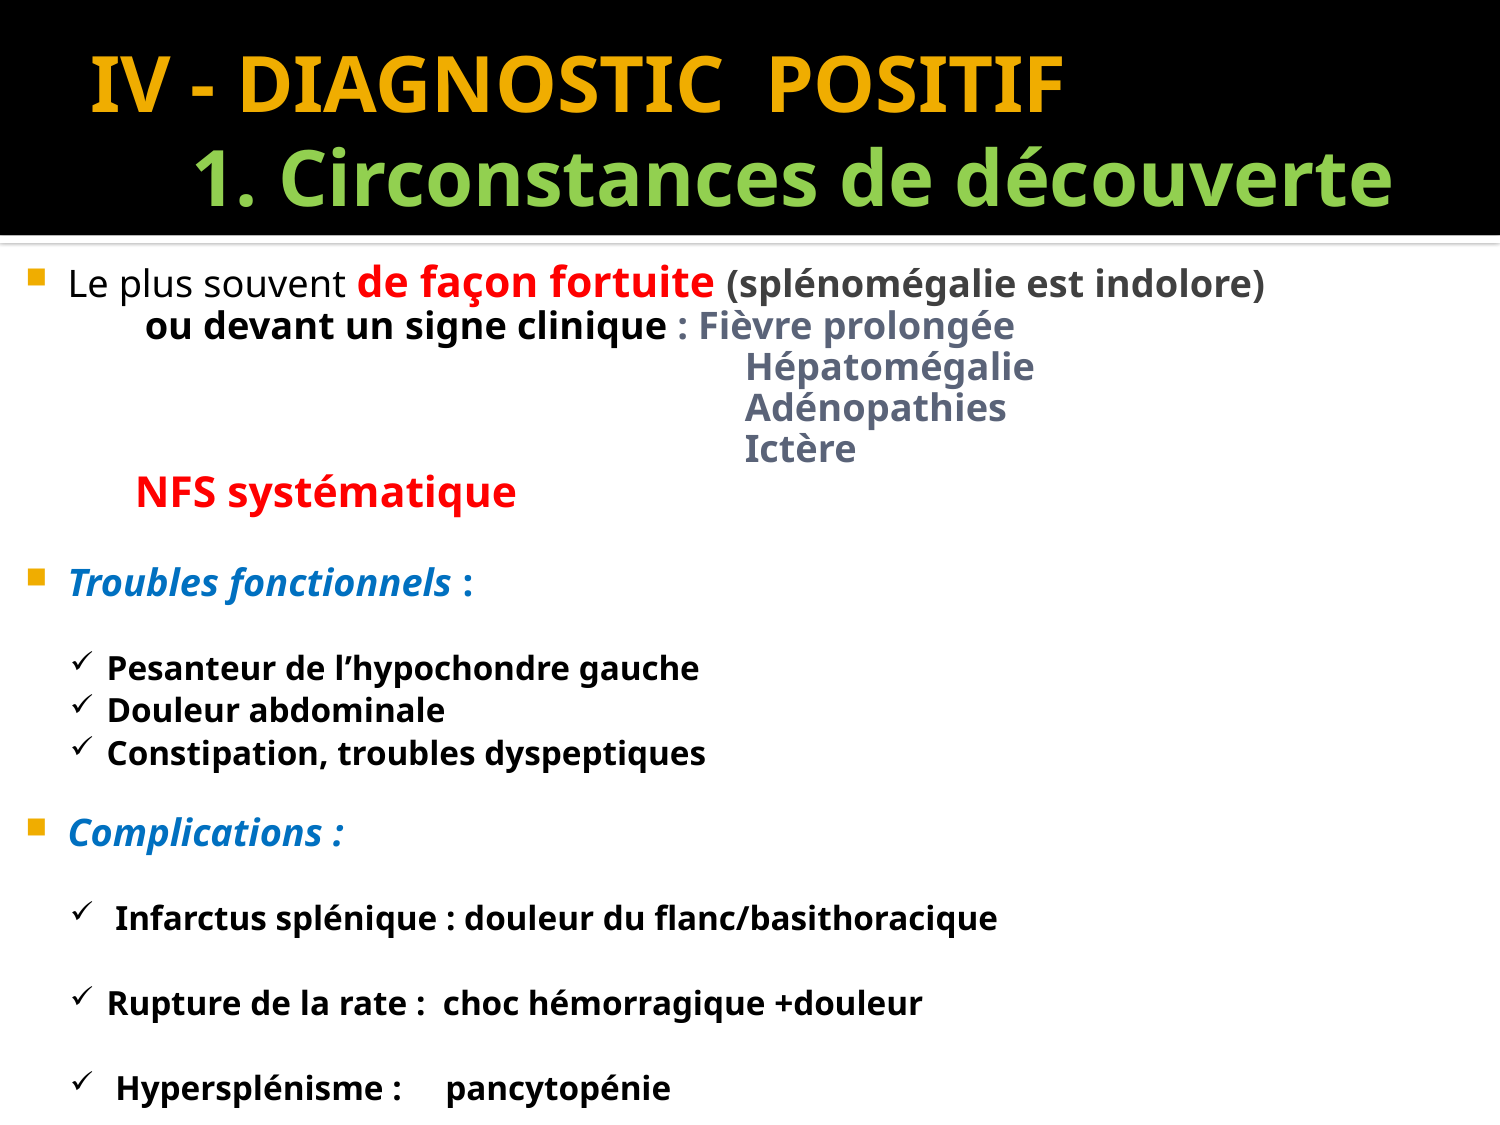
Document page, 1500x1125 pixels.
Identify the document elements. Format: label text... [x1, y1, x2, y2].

list Le plus souvent de façon fortuite (splénomégalie est indolore) ou devant un signe clinique : Fièvre prolongée Hépatomégalie Adénopathies Ictère NFS systématique Troubles fonctionnels : Pesanteur de l’hypochondre gauche Douleur abdominale Constipation, troubles dyspeptiques Complications : Infarctus splénique : douleur du flanc/basithoracique Rupture de la rate : choc hémorragique +douleur Hypersplénisme : pancytopénie [0, 246, 1500, 1125]
title IV - DIAGNOSTIC POSITIF 1. Circonstances de découverte [75, 25, 1425, 231]
